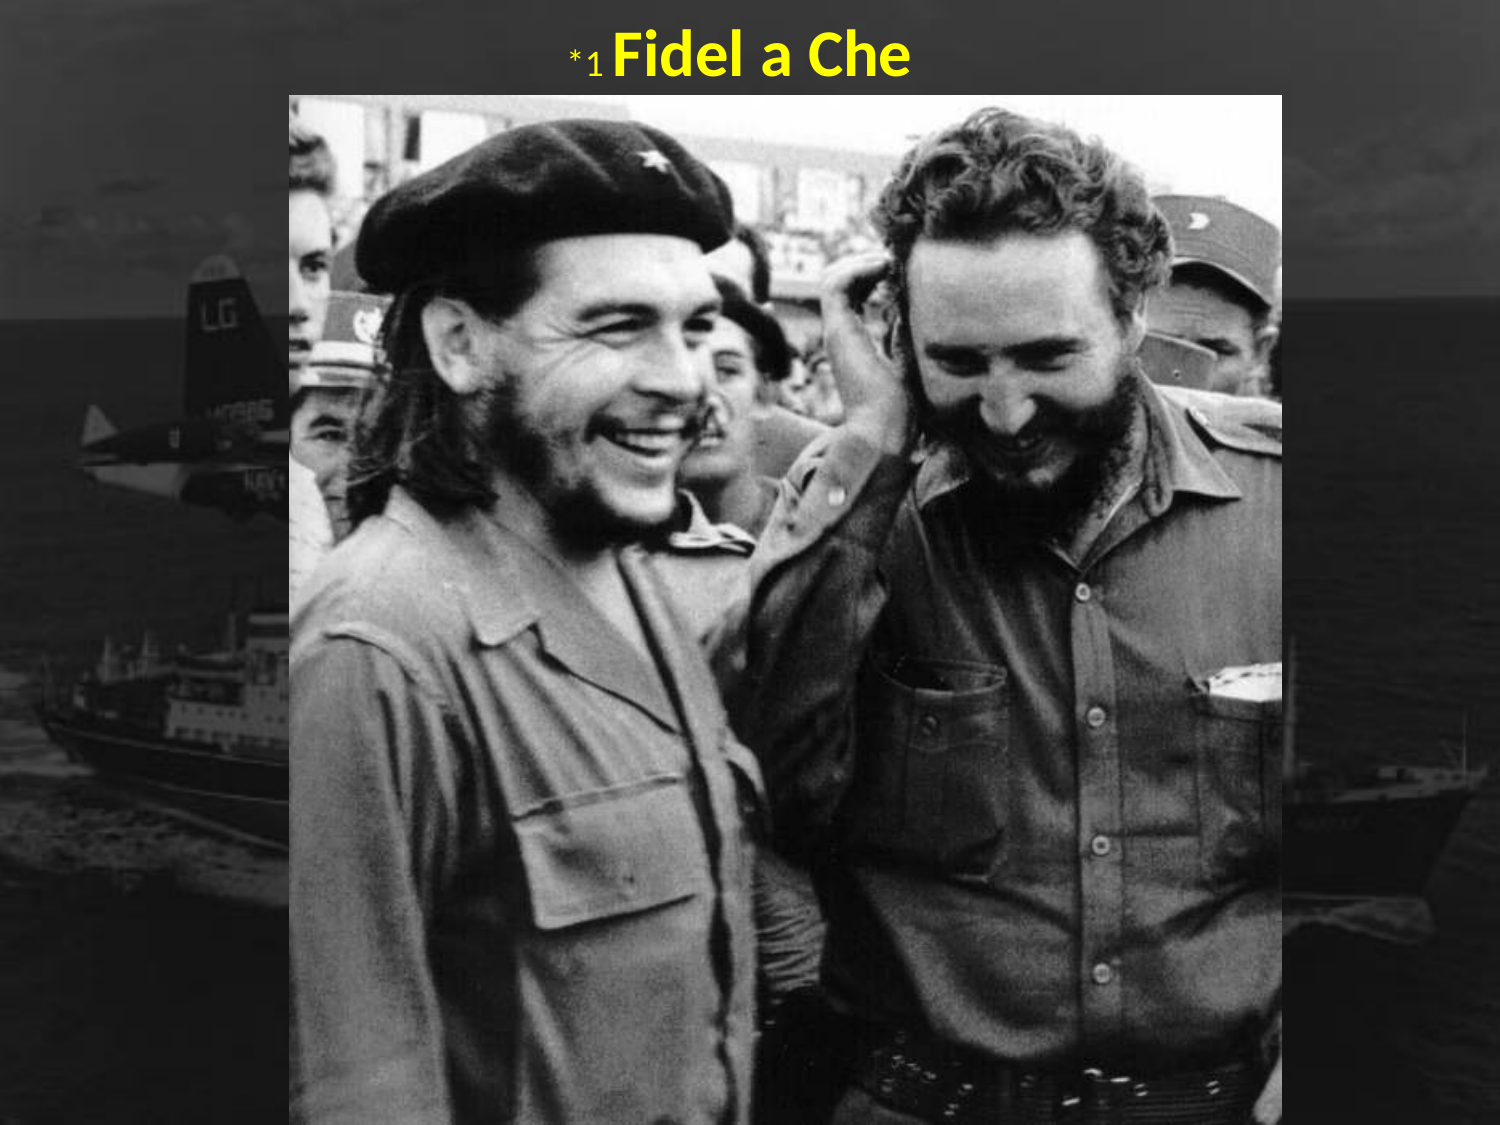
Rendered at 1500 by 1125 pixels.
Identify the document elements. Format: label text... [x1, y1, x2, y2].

text_box *1 Fidel a Che [551, 2, 928, 94]
picture [0, 0, 1500, 1125]
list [288, 95, 1282, 1125]
